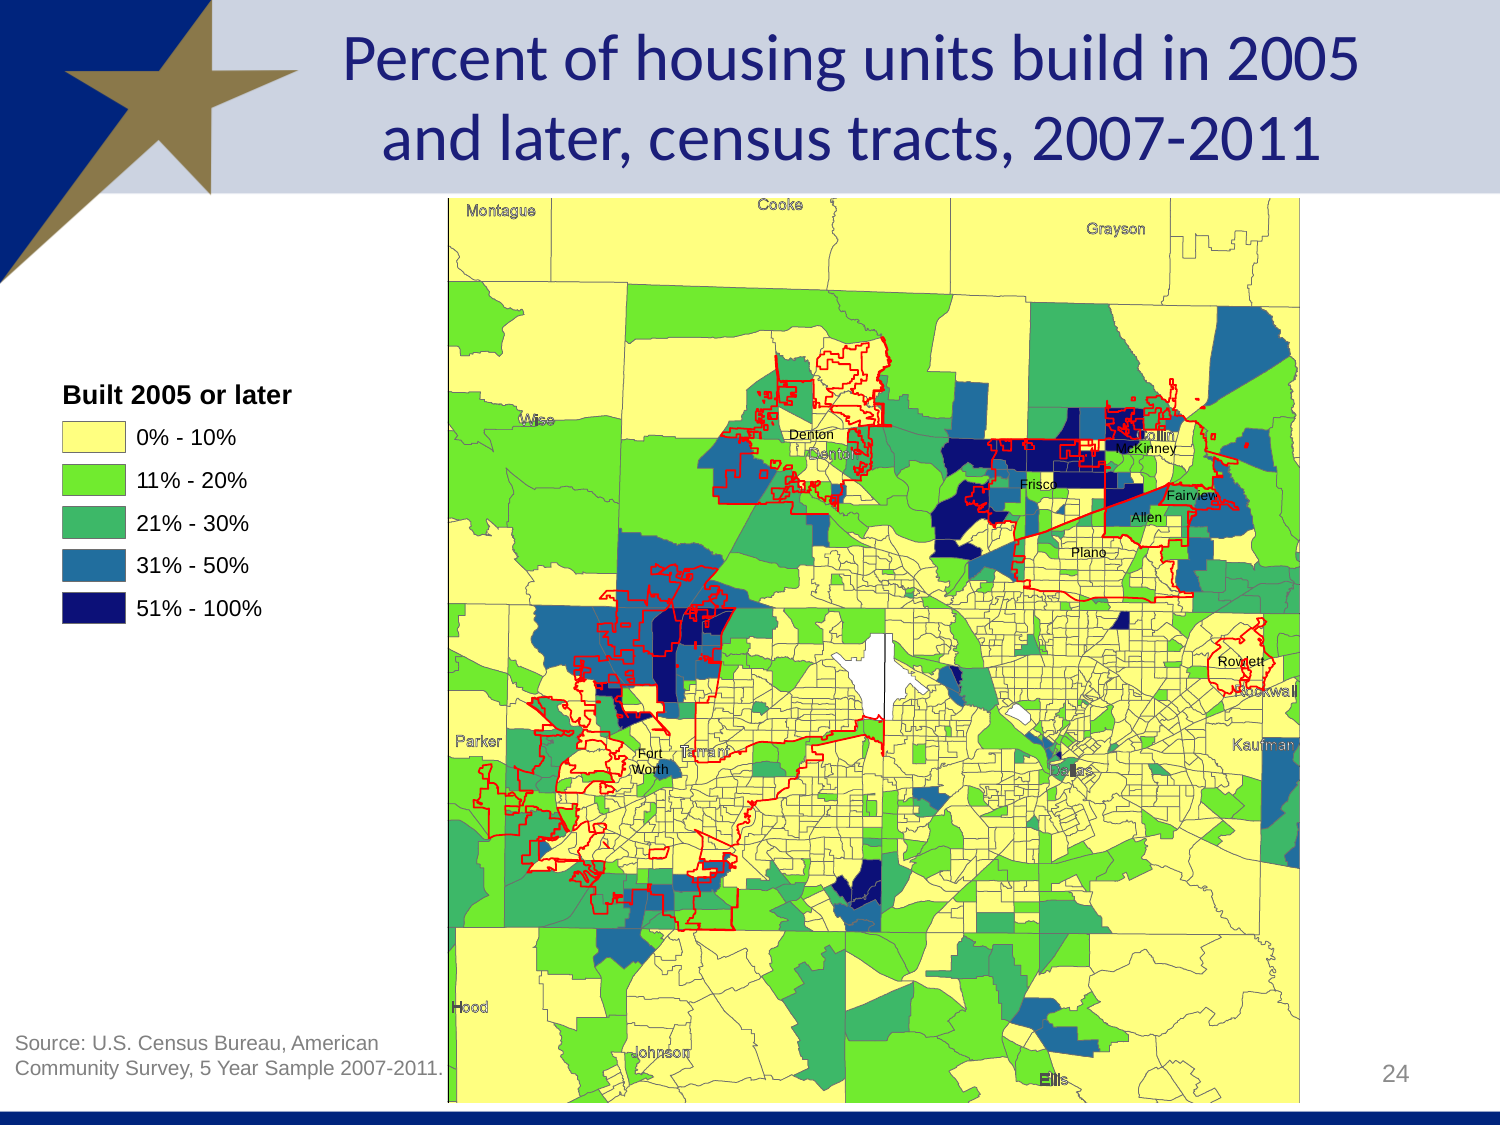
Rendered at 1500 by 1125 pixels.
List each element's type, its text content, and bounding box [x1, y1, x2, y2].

picture [0, 0, 1500, 1125]
title Percent of housing units build in 2005 and later, census tracts, 2007-2011 [289, 12, 1415, 175]
text_box Source: U.S. Census Bureau, American Community Survey, 5 Year Sample 2007-2011. [0, 1021, 442, 1087]
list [447, 198, 1301, 1103]
slide_number 24 [1304, 1042, 1425, 1103]
